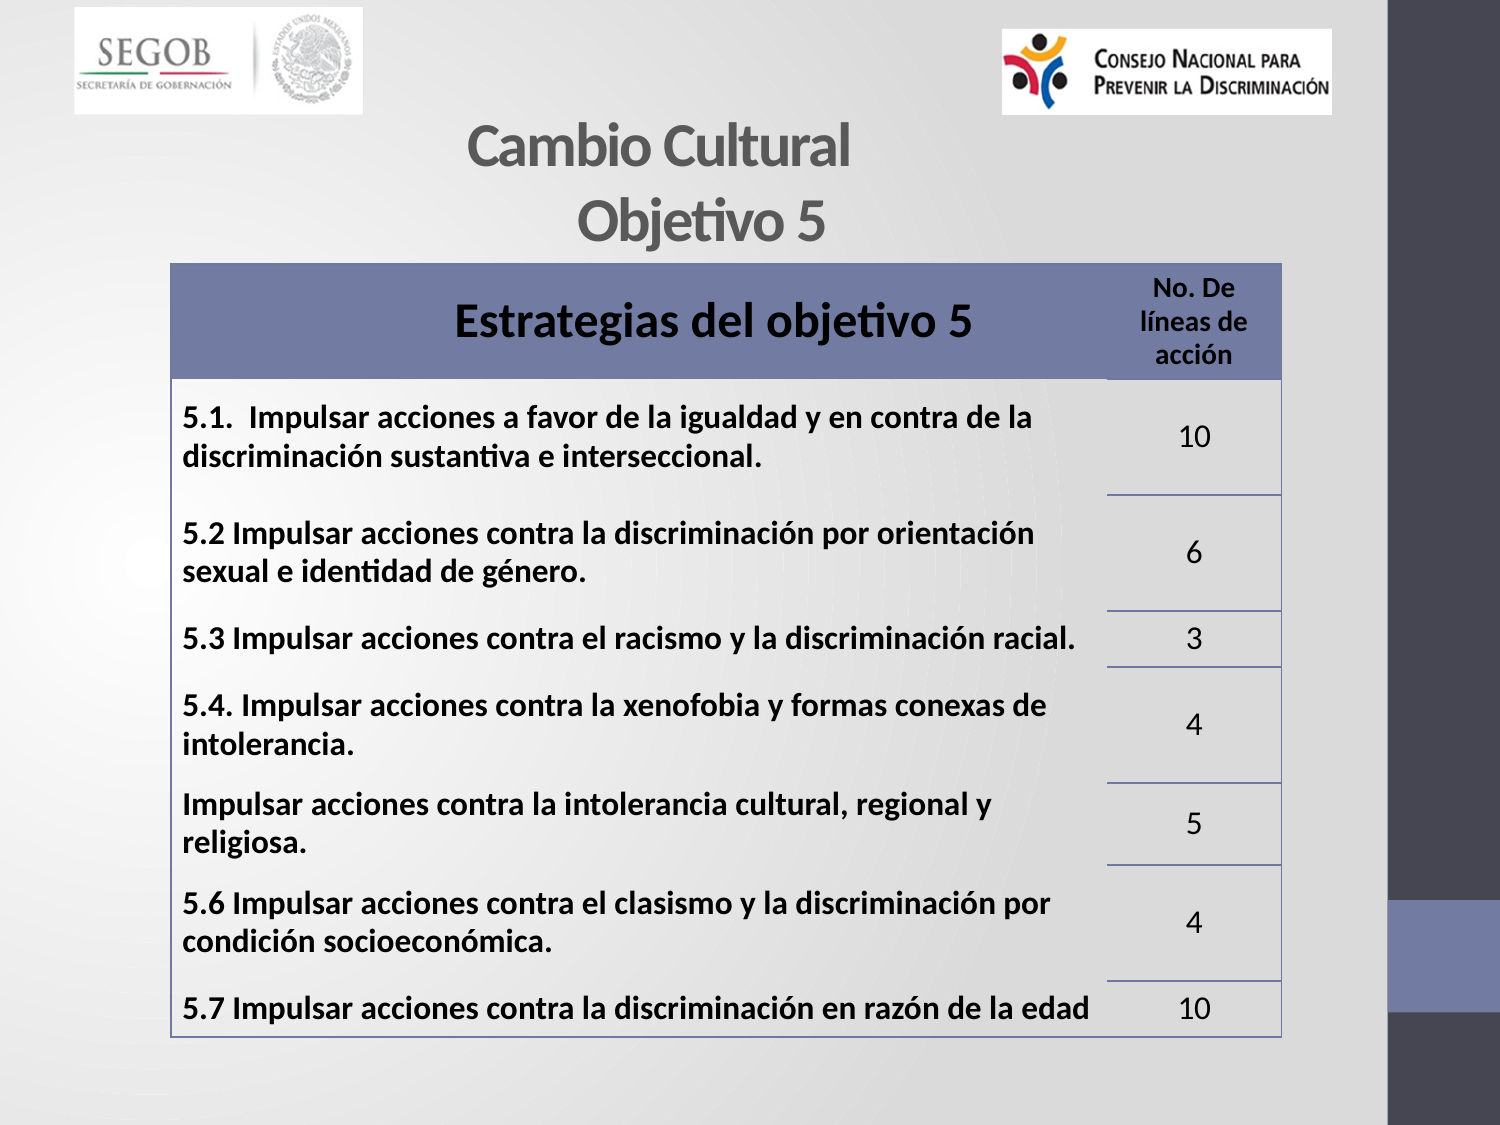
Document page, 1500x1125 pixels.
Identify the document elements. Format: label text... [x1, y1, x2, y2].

table_cell 4 [1107, 866, 1281, 980]
table_header Estrategias del objetivo 5 [172, 265, 1107, 379]
picture [74, 7, 1332, 115]
table_cell 5 [1107, 784, 1281, 864]
table_cell 4 [1107, 668, 1281, 782]
table_header No. De líneas de acción [1107, 265, 1281, 378]
table_cell 5.7 Impulsar acciones contra la discriminación en razón de la edad [172, 981, 1107, 1036]
table_cell Impulsar acciones contra la intolerancia cultural, regional y religiosa. [172, 783, 1107, 865]
table_cell 5.3 Impulsar acciones contra el racismo y la discriminación racial. [172, 611, 1107, 667]
table_cell 6 [1107, 496, 1281, 610]
table_cell 5.4. Impulsar acciones contra la xenofobia y formas conexas de intolerancia. [172, 667, 1107, 783]
table_cell 3 [1107, 612, 1281, 666]
table_cell 5.1. Impulsar acciones a favor de la igualdad y en contra de la discriminación sustantiva e interseccional. [172, 379, 1107, 495]
table_cell 10 [1107, 380, 1281, 494]
text_box Cambio Cultural Objetivo 5 [312, 113, 1093, 244]
table_cell 5.6 Impulsar acciones contra el clasismo y la discriminación por condición socioeconómica. [172, 865, 1107, 981]
table_cell 5.2 Impulsar acciones contra la discriminación por orientación sexual e identidad de género. [172, 495, 1107, 611]
table_cell 10 [1107, 982, 1281, 1036]
